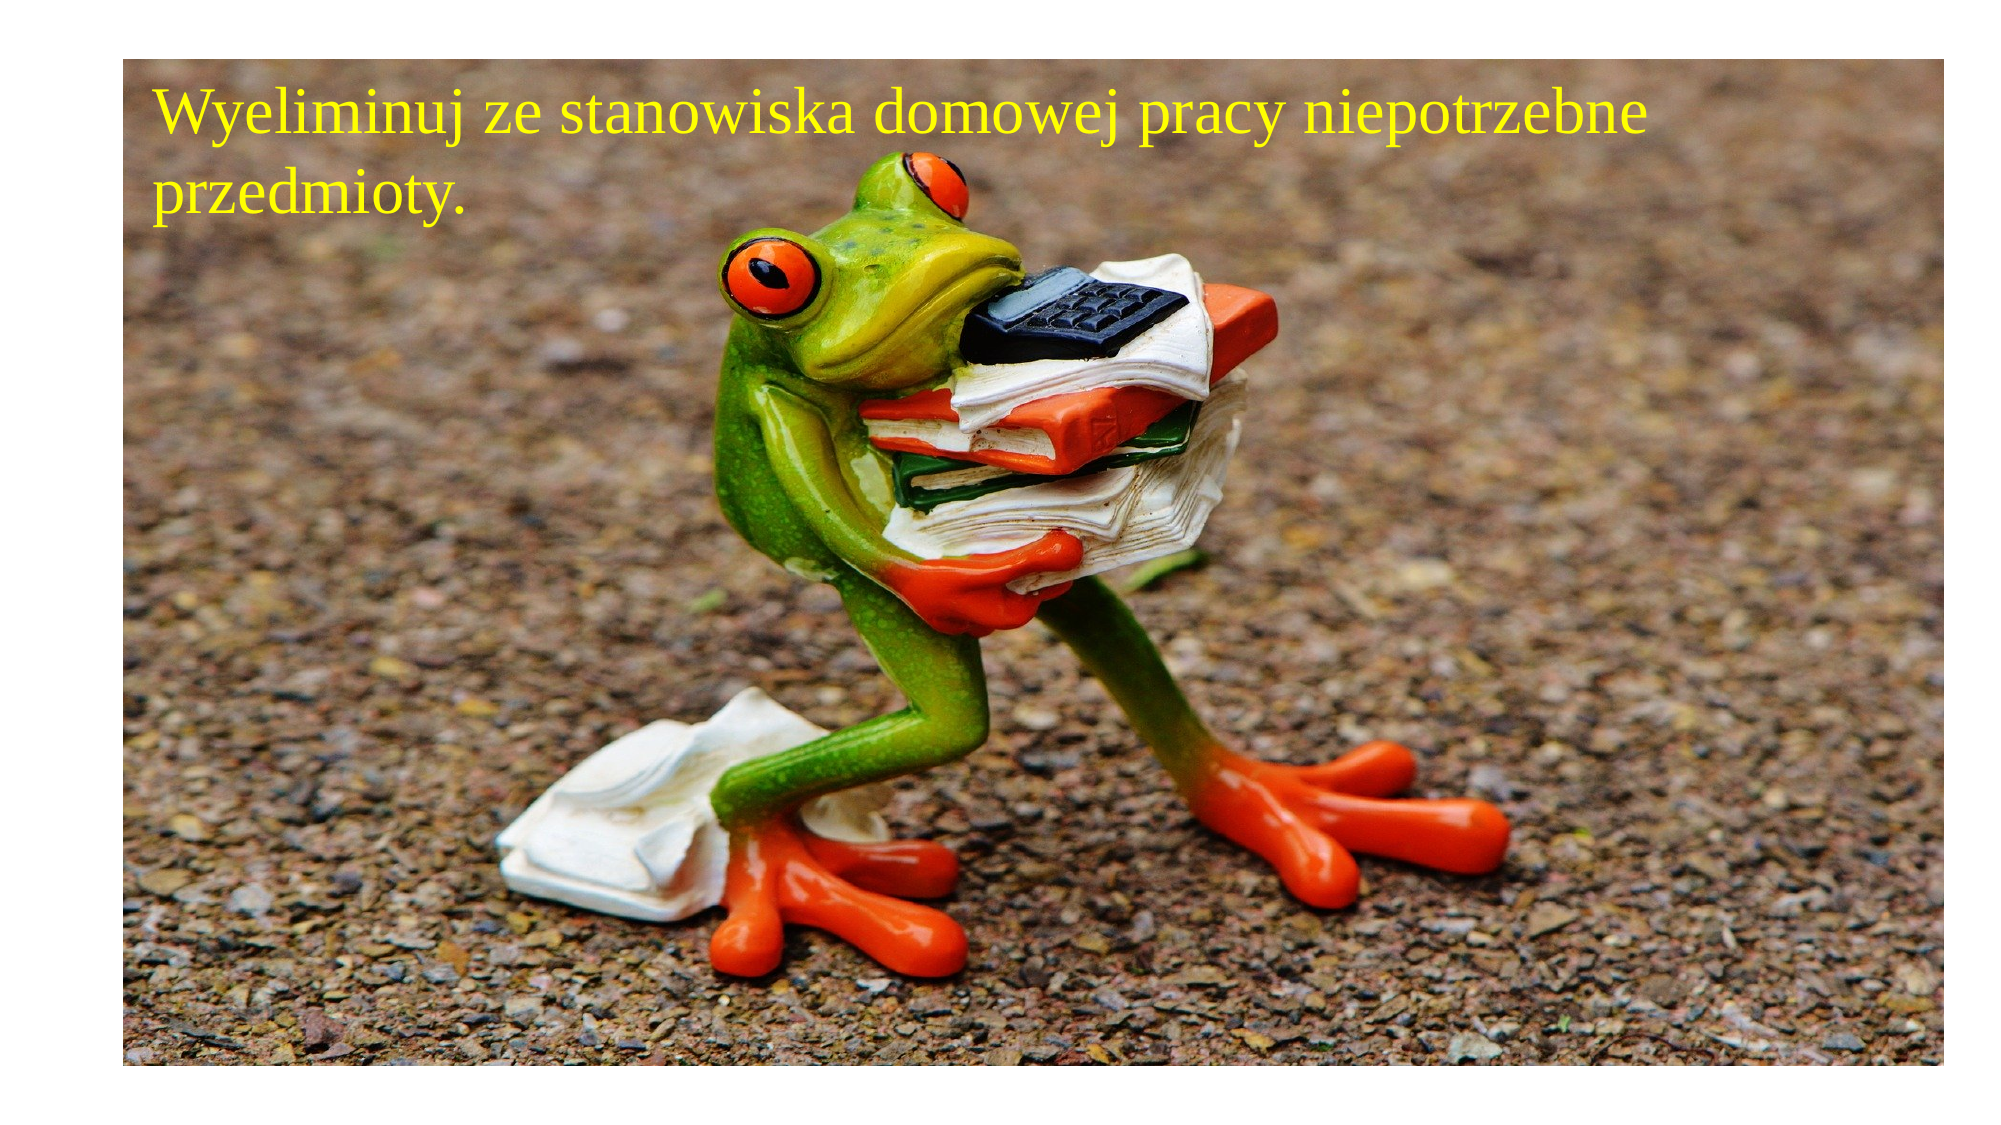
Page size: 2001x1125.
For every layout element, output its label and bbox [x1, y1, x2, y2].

list [123, 59, 1944, 1066]
